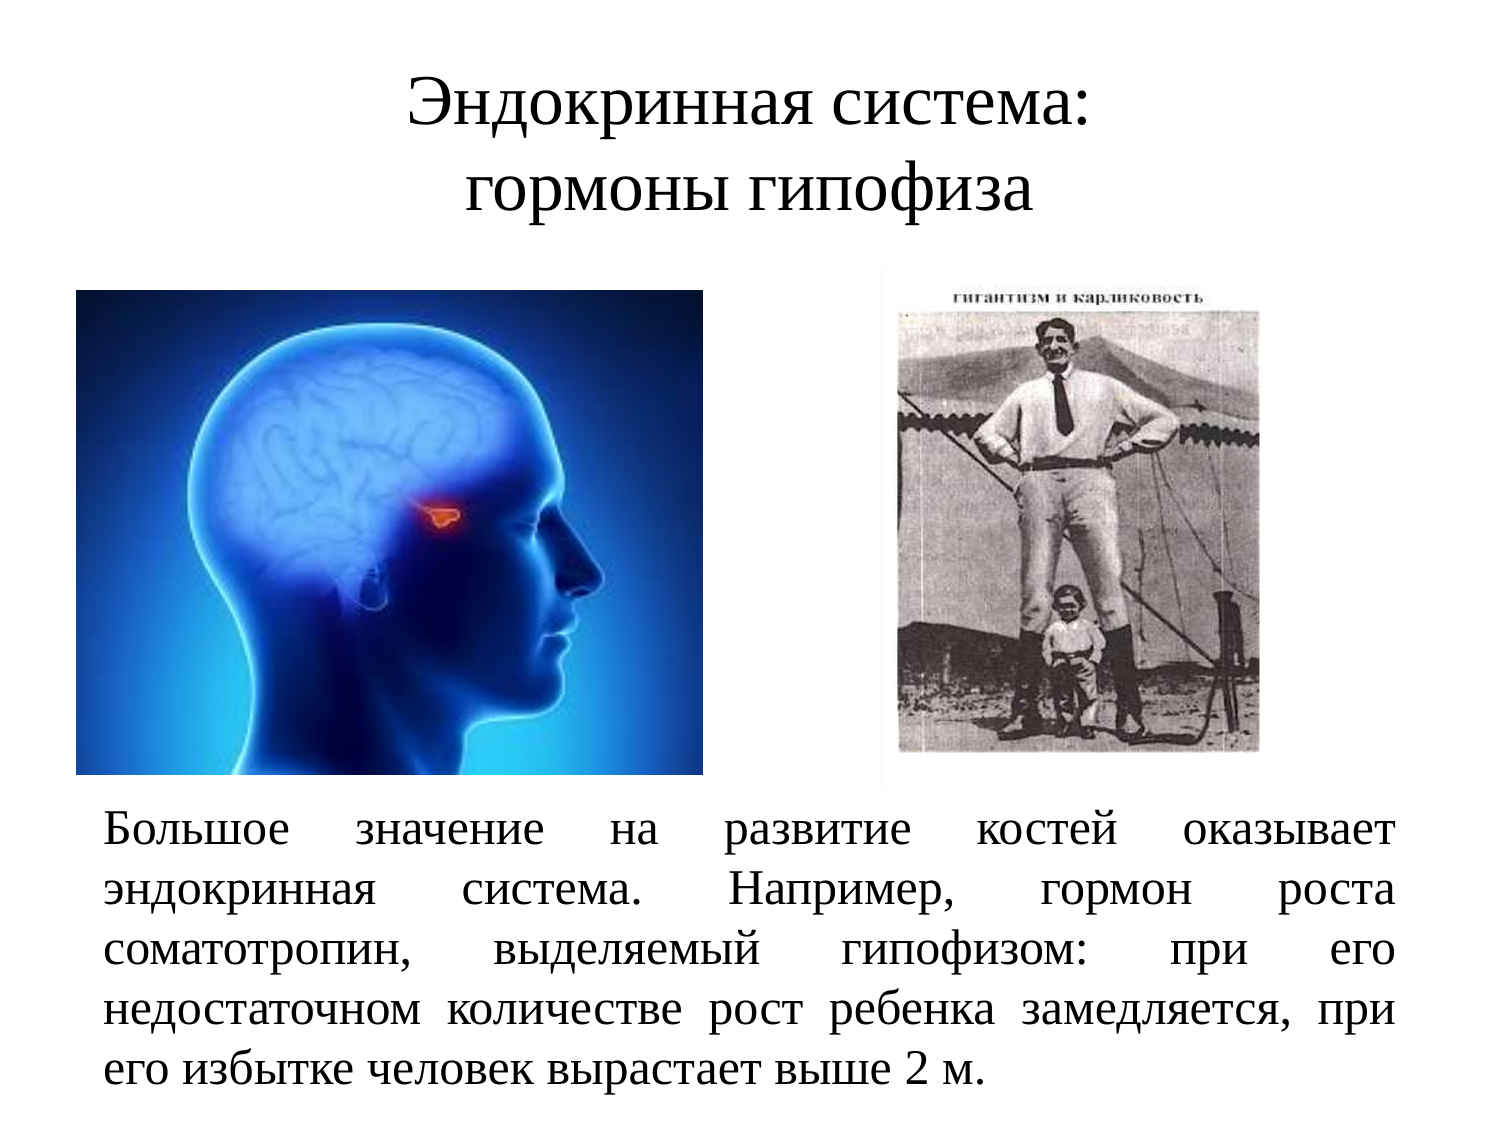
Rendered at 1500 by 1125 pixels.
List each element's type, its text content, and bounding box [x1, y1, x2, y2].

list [76, 290, 703, 776]
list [879, 266, 1282, 788]
title Эндокринная система: гормоны гипофиза [75, 45, 1425, 233]
text_box Большое значение на развитие костей оказывает эндокринная система. Например, гормон роста соматотропин, выделяемый гипофизом: при его недостаточном коли­честве рост ребенка замедляется, при его избытке человек вырастает выше 2 м. [88, 786, 1412, 1102]
